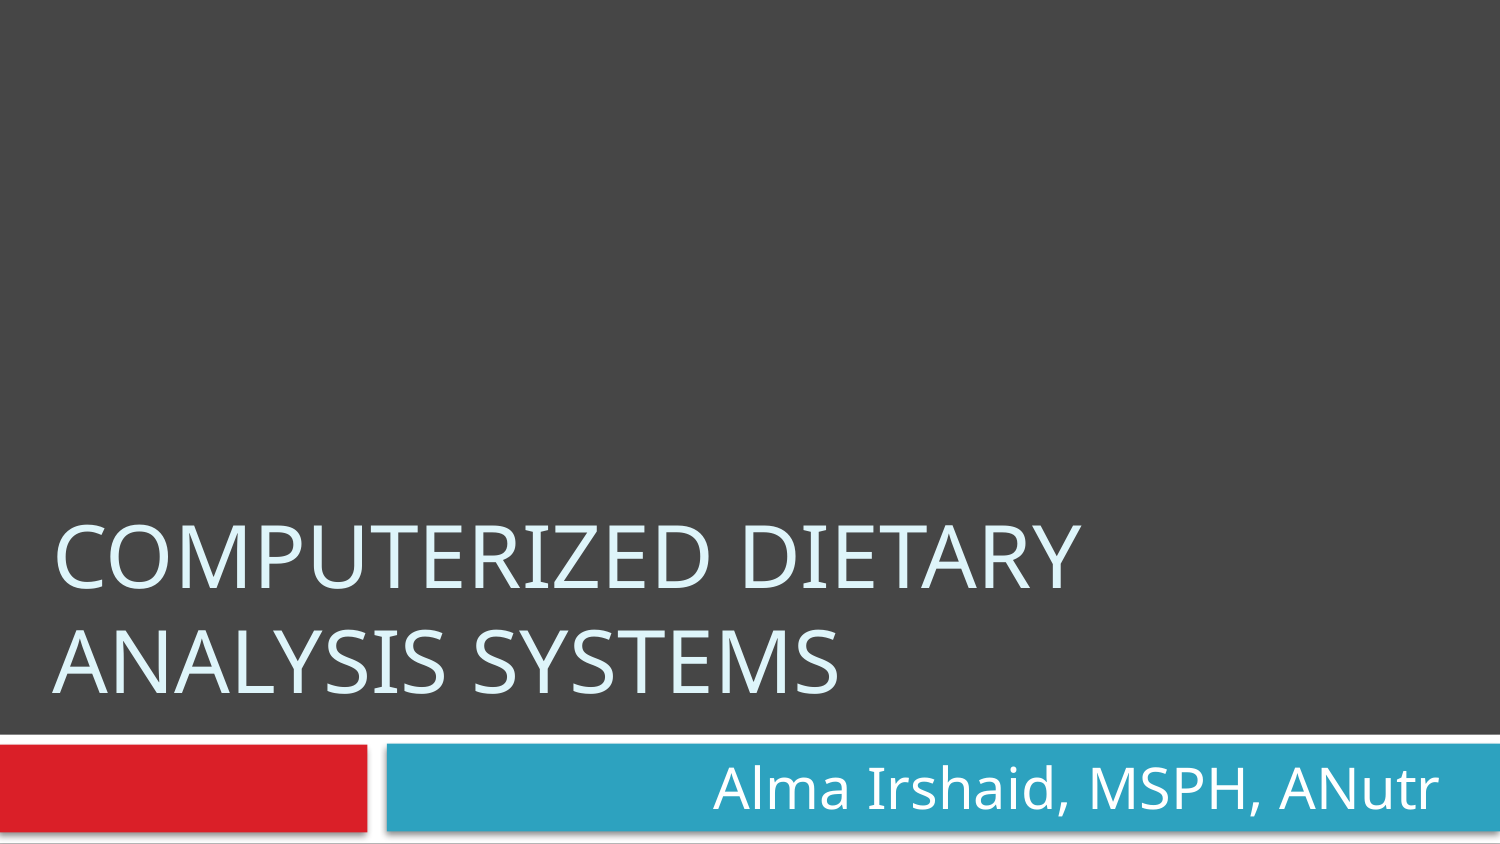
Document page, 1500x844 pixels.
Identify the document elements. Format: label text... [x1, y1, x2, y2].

title Computerized Dietary Analysis Systems [37, 384, 1450, 719]
subtitle Alma Irshaid, MSPH, ANutr [387, 744, 1457, 829]
